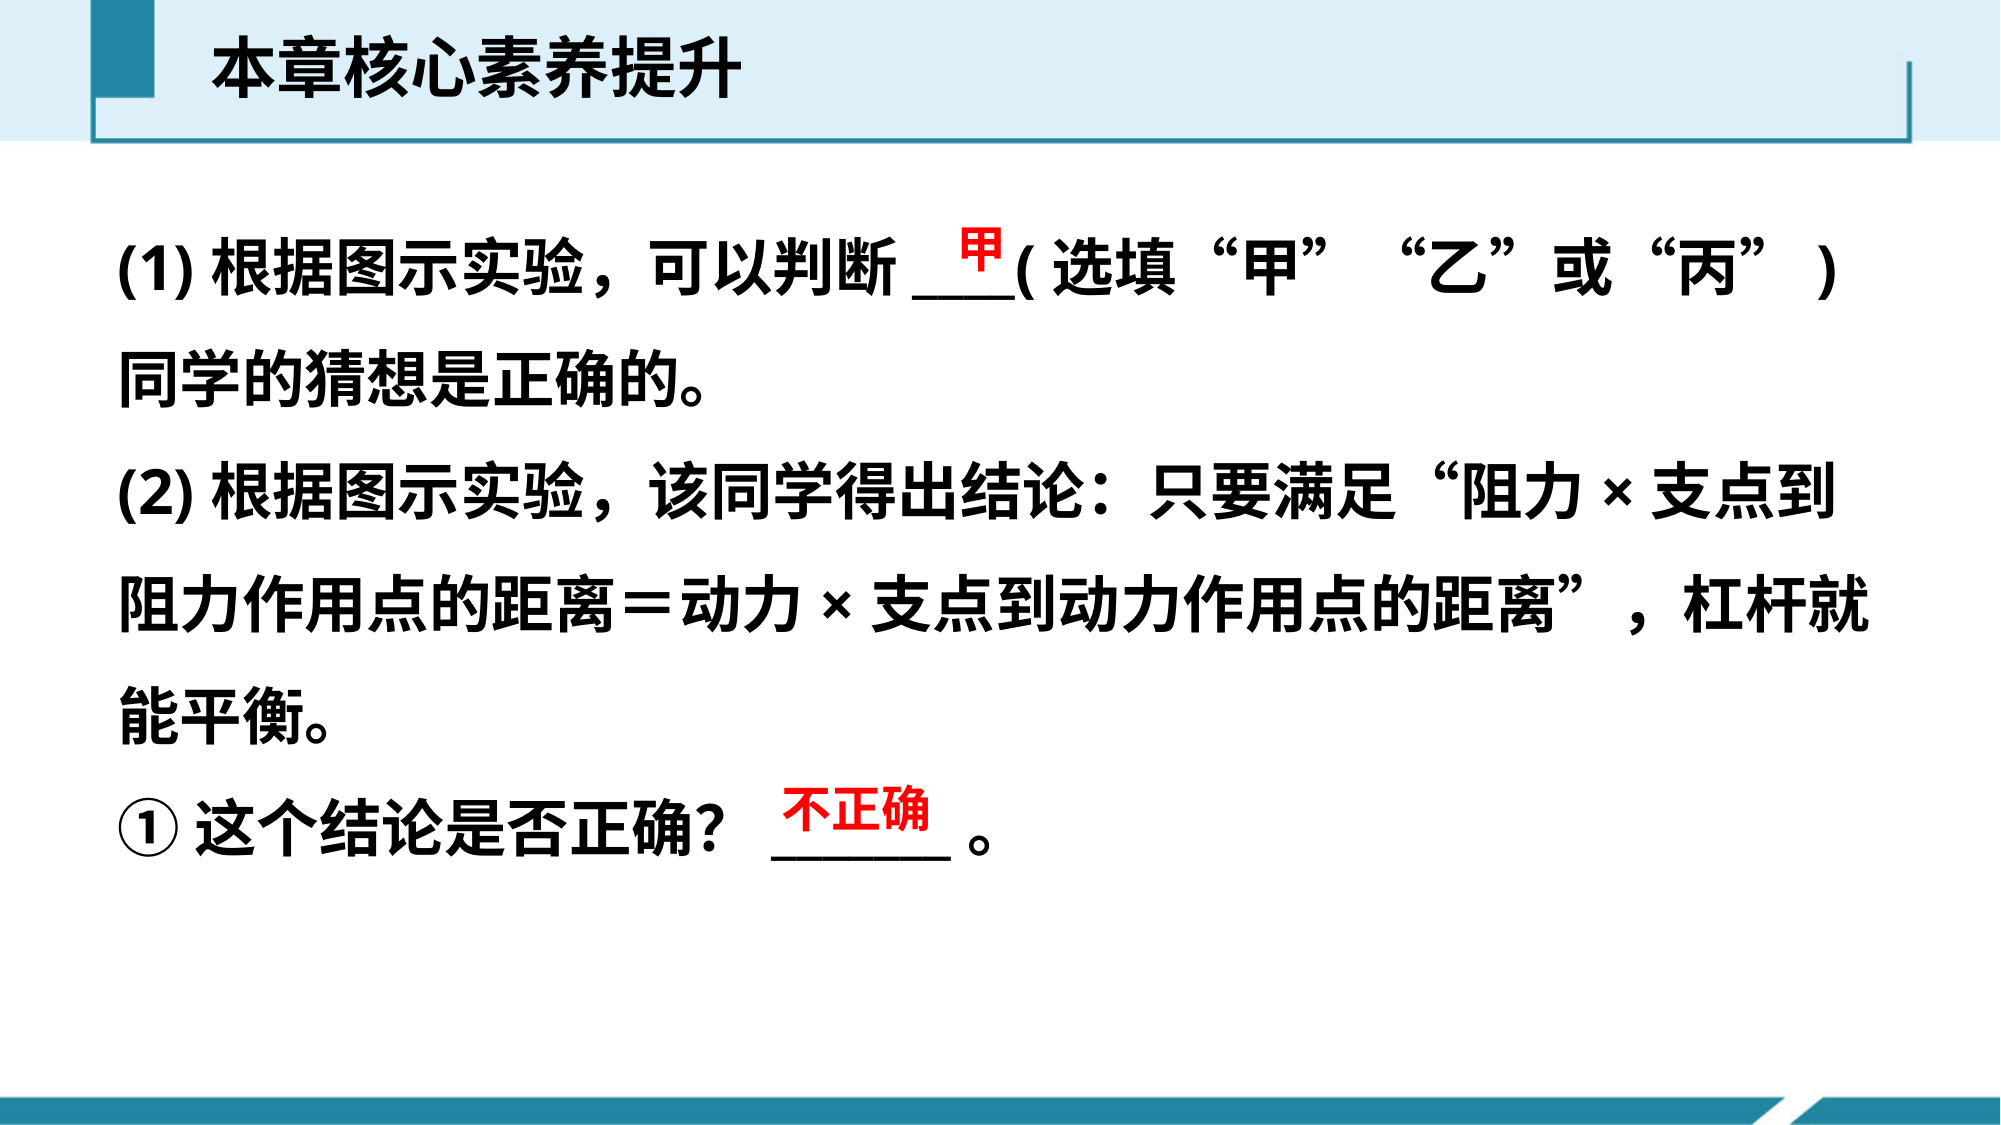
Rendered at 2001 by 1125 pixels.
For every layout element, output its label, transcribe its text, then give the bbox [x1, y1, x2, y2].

picture [0, 0, 2001, 1125]
text_box 本章核心素养提升 [195, 18, 759, 114]
text_box 不正确 [767, 770, 947, 845]
text_box 甲 [941, 210, 1022, 285]
text_box (1)根据图示实验，可以判断____(选填“甲”“乙”或“丙”)同学的猜想是正确的。 (2)根据图示实验，该同学得出结论：只要满足“阻力×支点到阻力作用点的距离＝动力×支点到动力作用点的距离”，杠杆就能平衡。 ①这个结论是否正确？_______。 [102, 182, 1913, 872]
